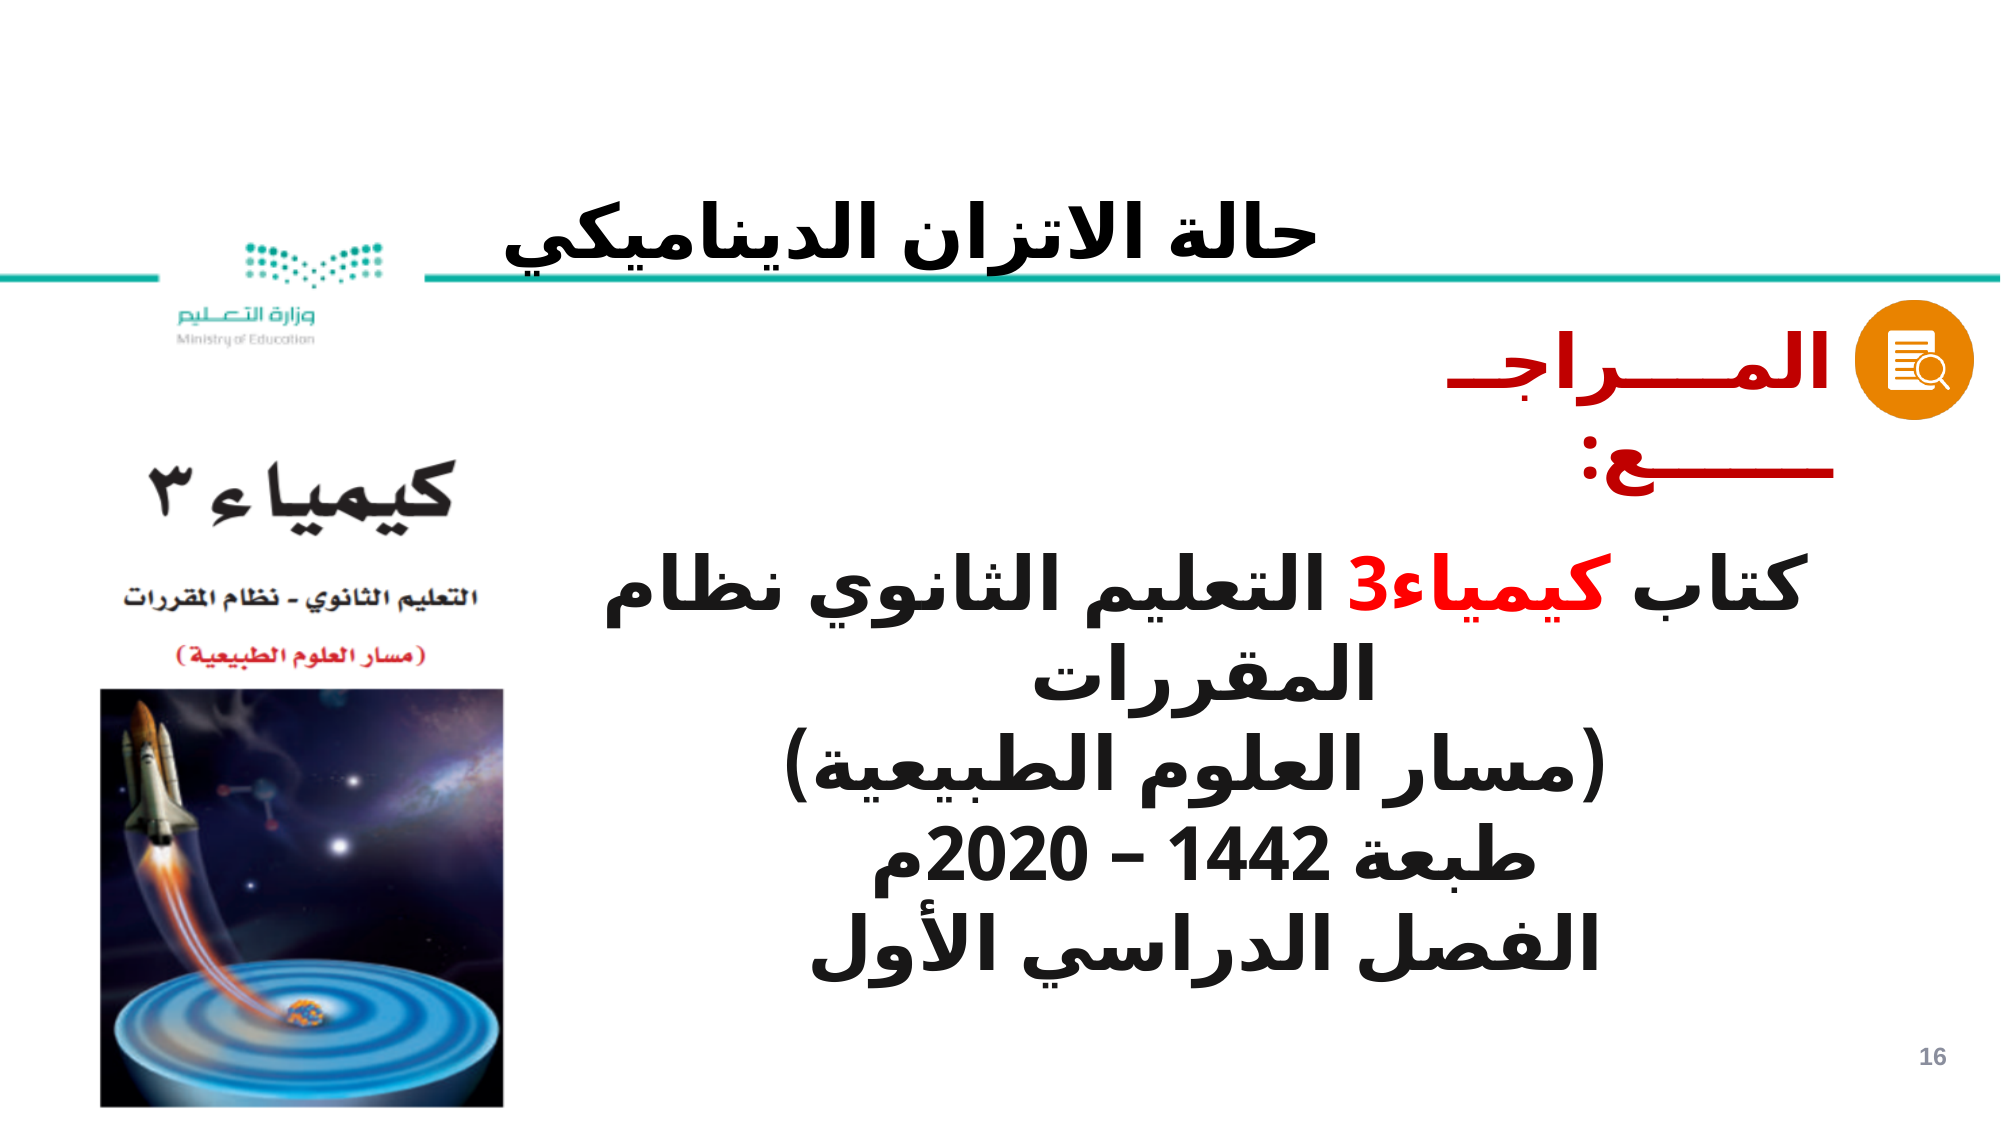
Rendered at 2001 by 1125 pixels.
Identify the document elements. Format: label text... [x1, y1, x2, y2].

text_box كتاب كيمياء3 التعليم الثانوي نظام المقررات (مسار العلوم الطبيعية) طبعة 1442 – 2020م الفصل الدراسي الأول [522, 540, 1904, 981]
text_box 16 [1906, 1033, 1955, 1079]
text_box المــــراجـــــــــع: [1412, 306, 1849, 502]
picture [0, 0, 2001, 1125]
text_box حالة الاتزان الديناميكي [446, 175, 1378, 281]
